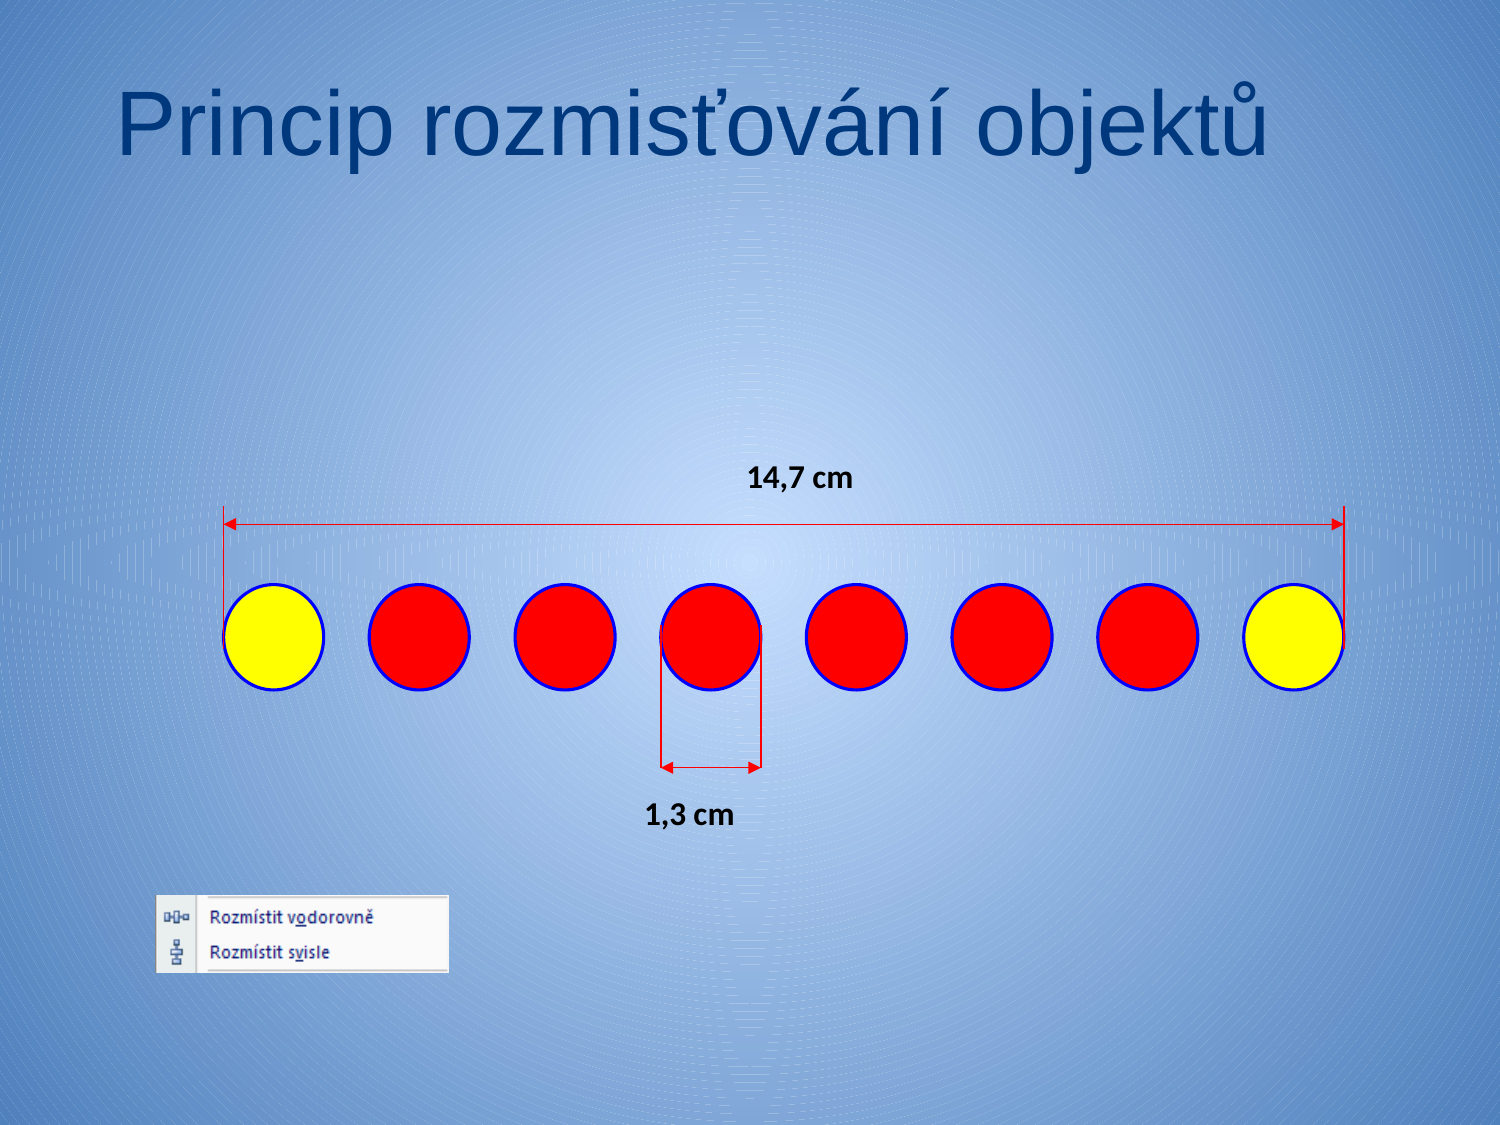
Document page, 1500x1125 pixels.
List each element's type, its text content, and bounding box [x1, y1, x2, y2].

picture [154, 895, 450, 973]
title Princip rozmisťování objektů [100, 37, 1438, 200]
footer [99, 1025, 990, 1085]
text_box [223, 447, 1345, 889]
